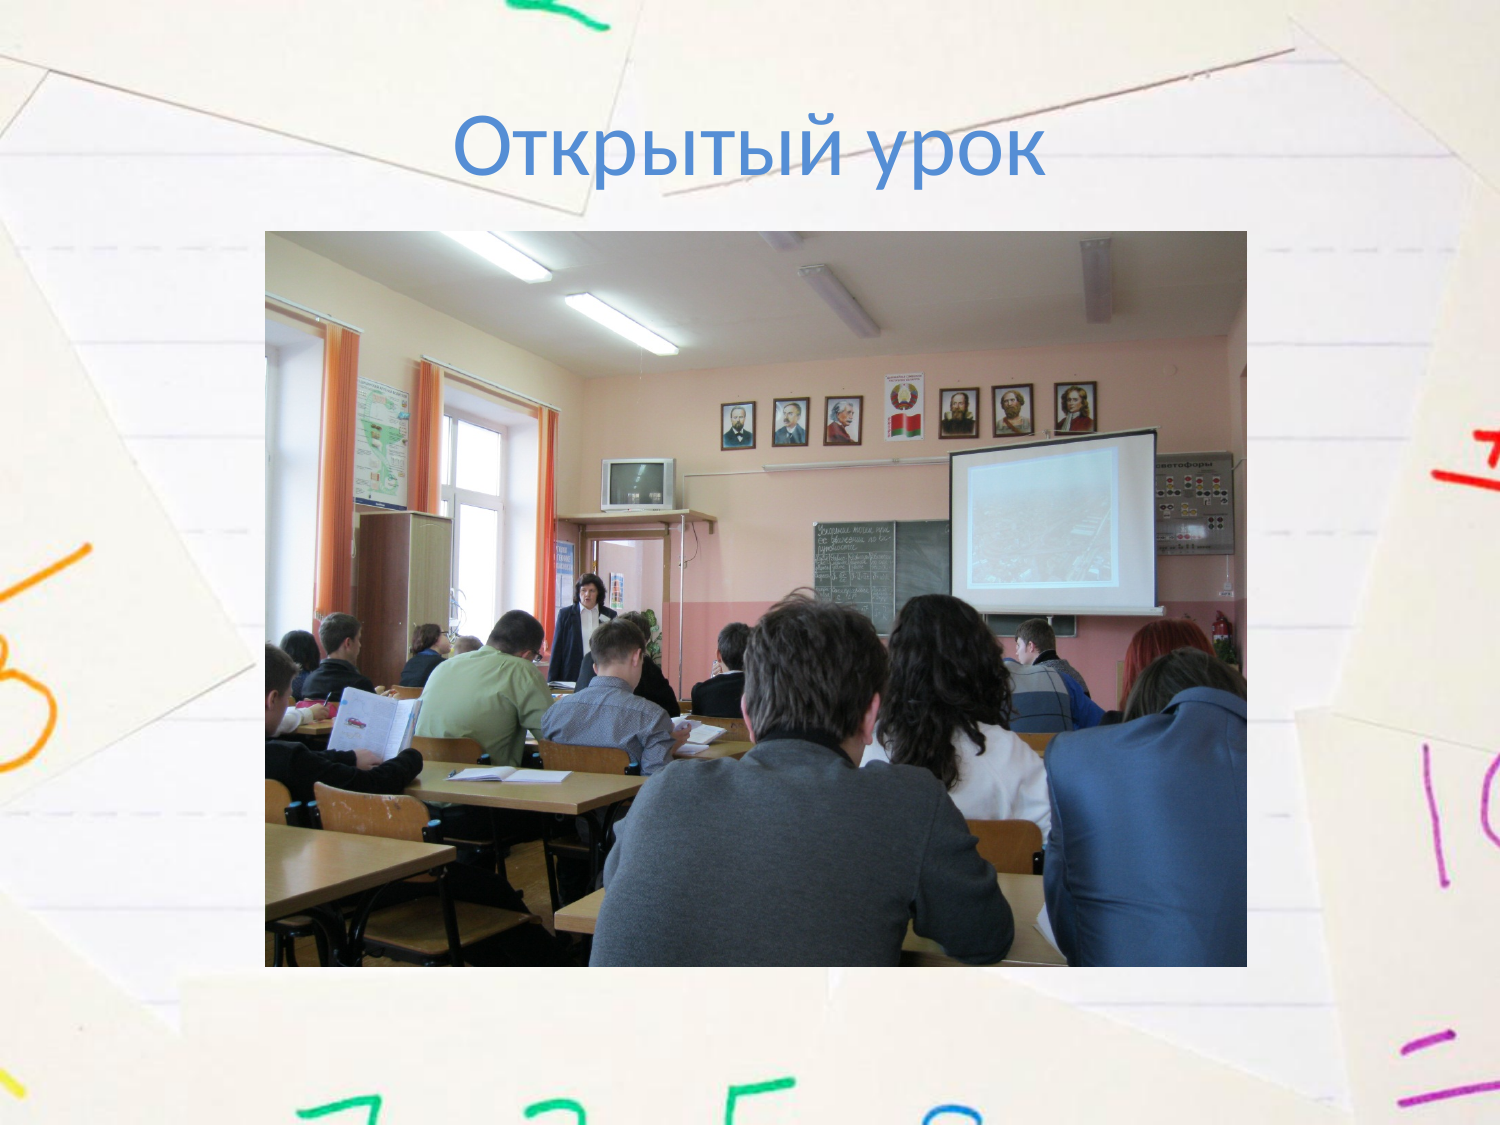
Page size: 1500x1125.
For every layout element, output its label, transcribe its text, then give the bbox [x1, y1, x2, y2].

picture [0, 0, 1500, 1125]
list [265, 231, 1247, 968]
title Открытый урок [75, 45, 1425, 233]
